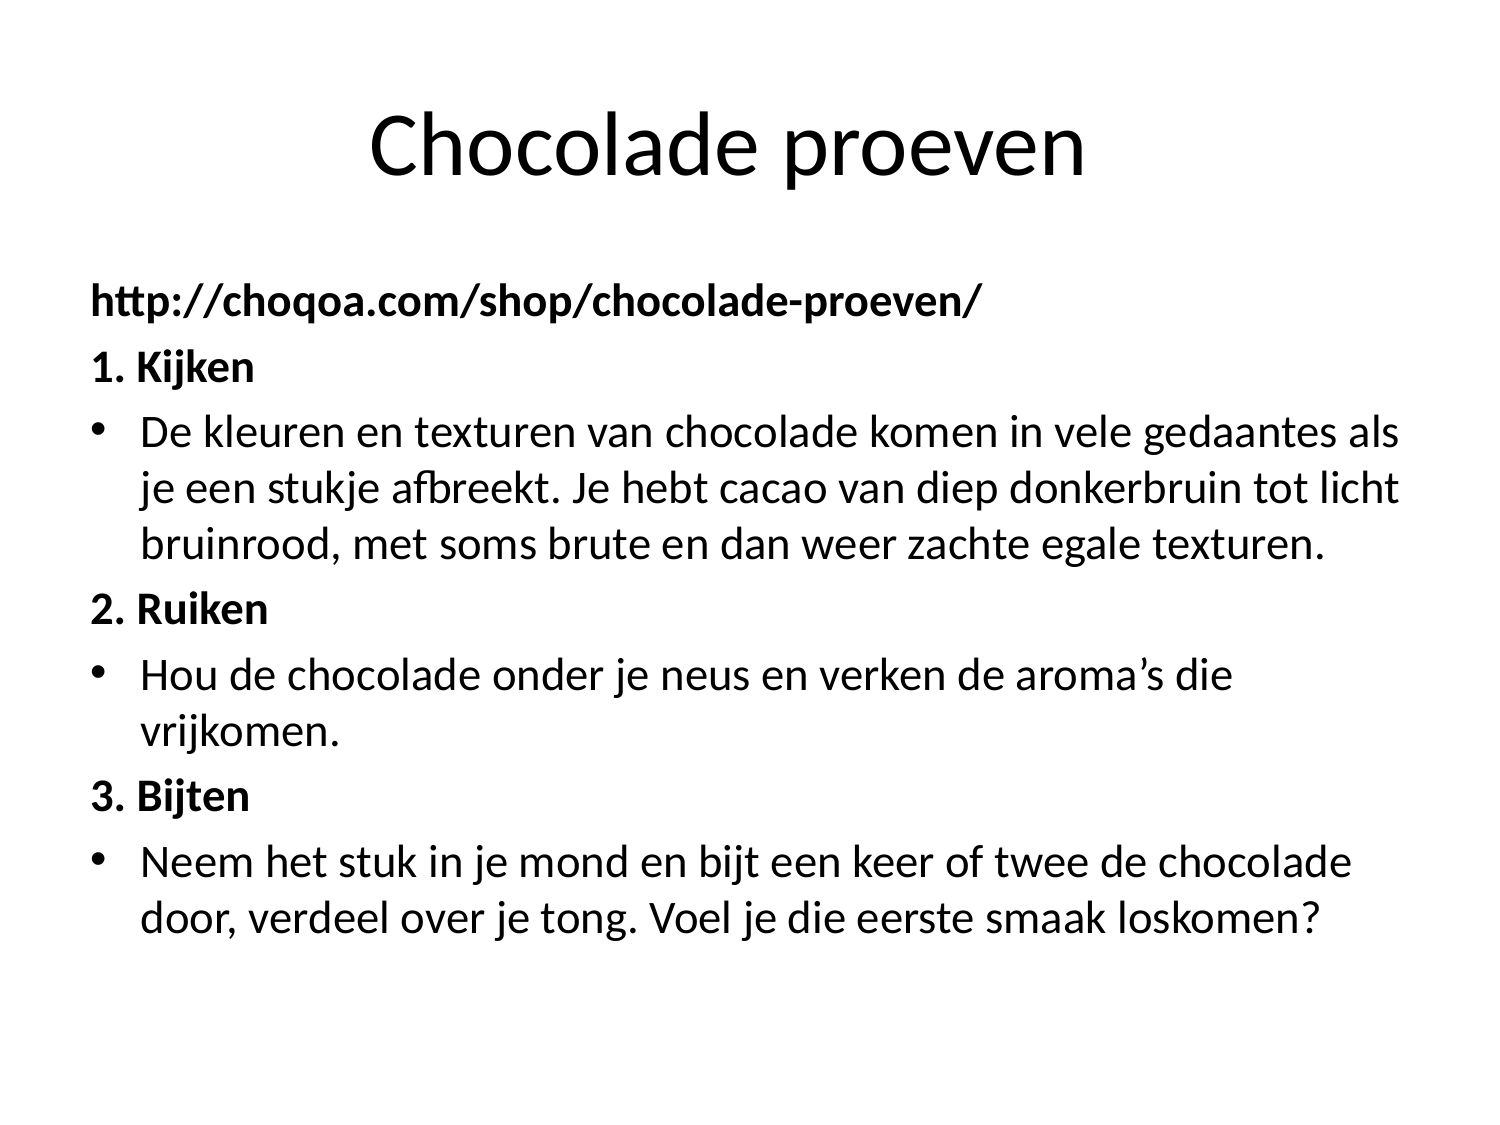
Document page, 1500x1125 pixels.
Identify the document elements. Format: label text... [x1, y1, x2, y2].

list http://choqoa.com/shop/chocolade-proeven/ 1. Kijken De kleuren en texturen van chocolade komen in vele gedaantes als je een stukje afbreekt. Je hebt cacao van diep donkerbruin tot licht bruinrood, met soms brute en dan weer zachte egale texturen. 2. Ruiken Hou de chocolade onder je neus en verken de aroma’s die vrijkomen. 3. Bijten Neem het stuk in je mond en bijt een keer of twee de chocolade door, verdeel over je tong. Voel je die eerste smaak loskomen? [75, 262, 1425, 1005]
title Chocolade proeven [75, 45, 1425, 233]
